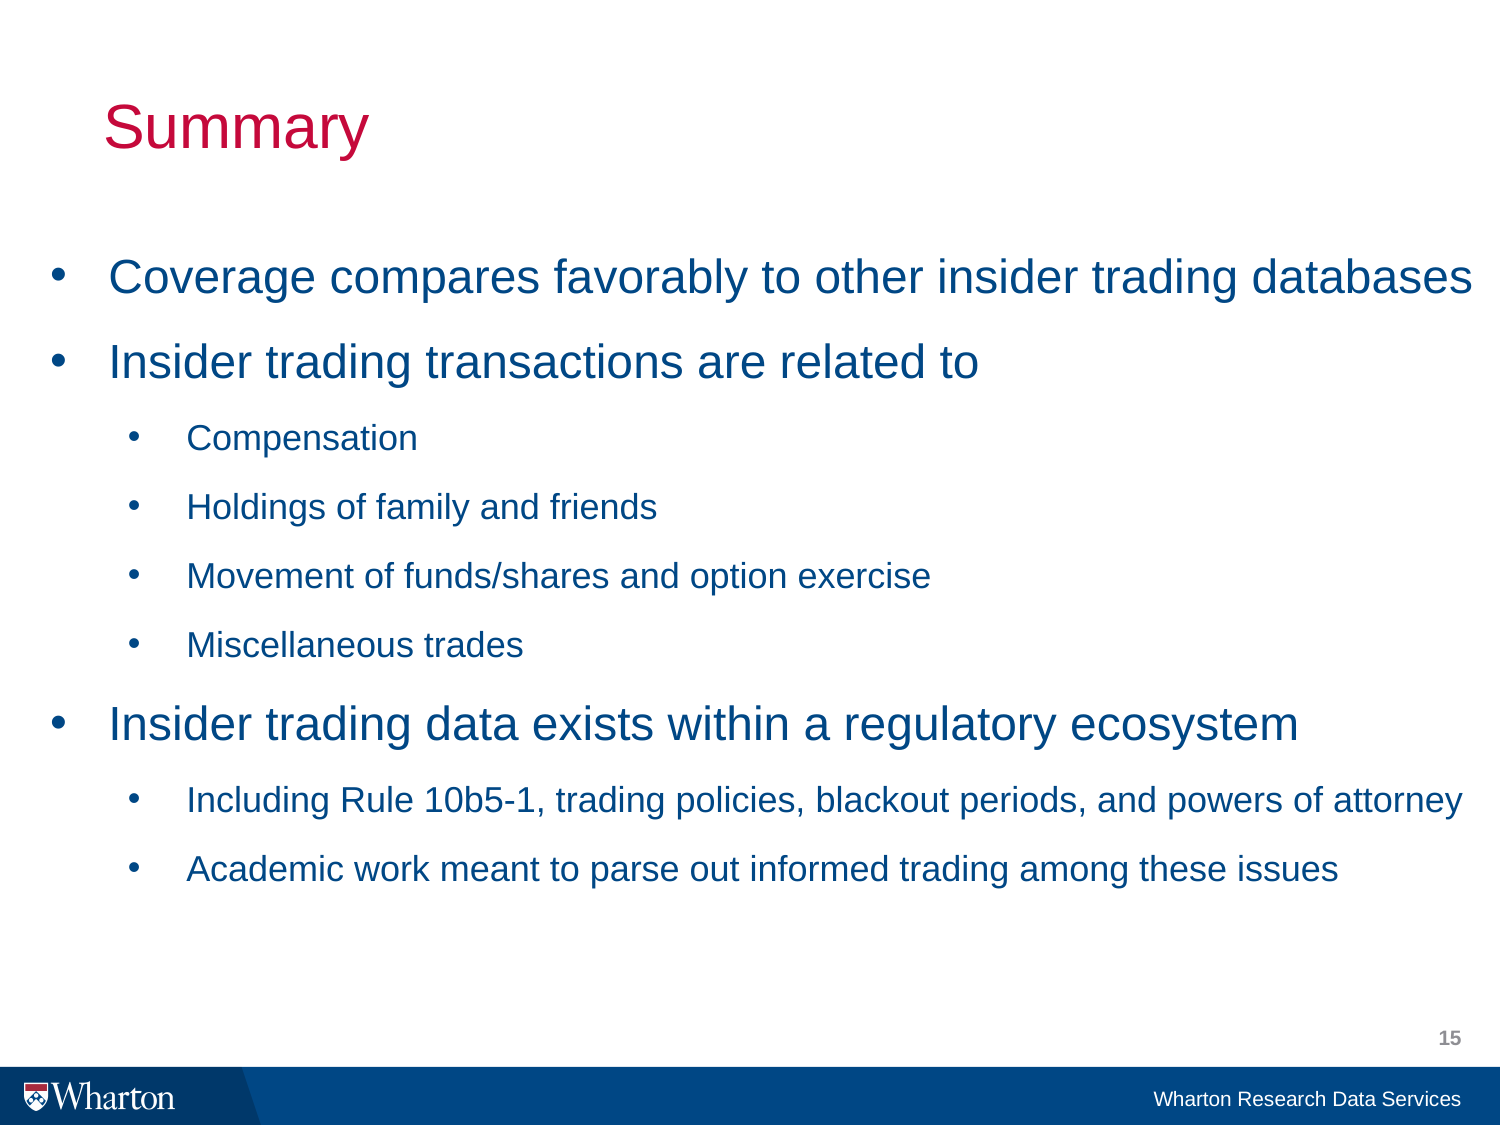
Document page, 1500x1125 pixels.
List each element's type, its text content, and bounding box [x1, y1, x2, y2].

picture [24, 1081, 175, 1111]
slide_number 15 [1139, 1006, 1477, 1067]
text_box Summary [103, 86, 1278, 170]
list Coverage compares favorably to other insider trading databases Insider trading transactions are related to Compensation Holdings of family and friends Movement of funds/shares and option exercise Miscellaneous trades Insider trading data exists within a regulatory ecosystem Including Rule 10b5-1, trading policies, blackout periods, and powers of attorney Academic work meant to parse out informed trading among these issues [50, 229, 1488, 925]
footer Wharton Research Data Services [970, 1068, 1477, 1125]
